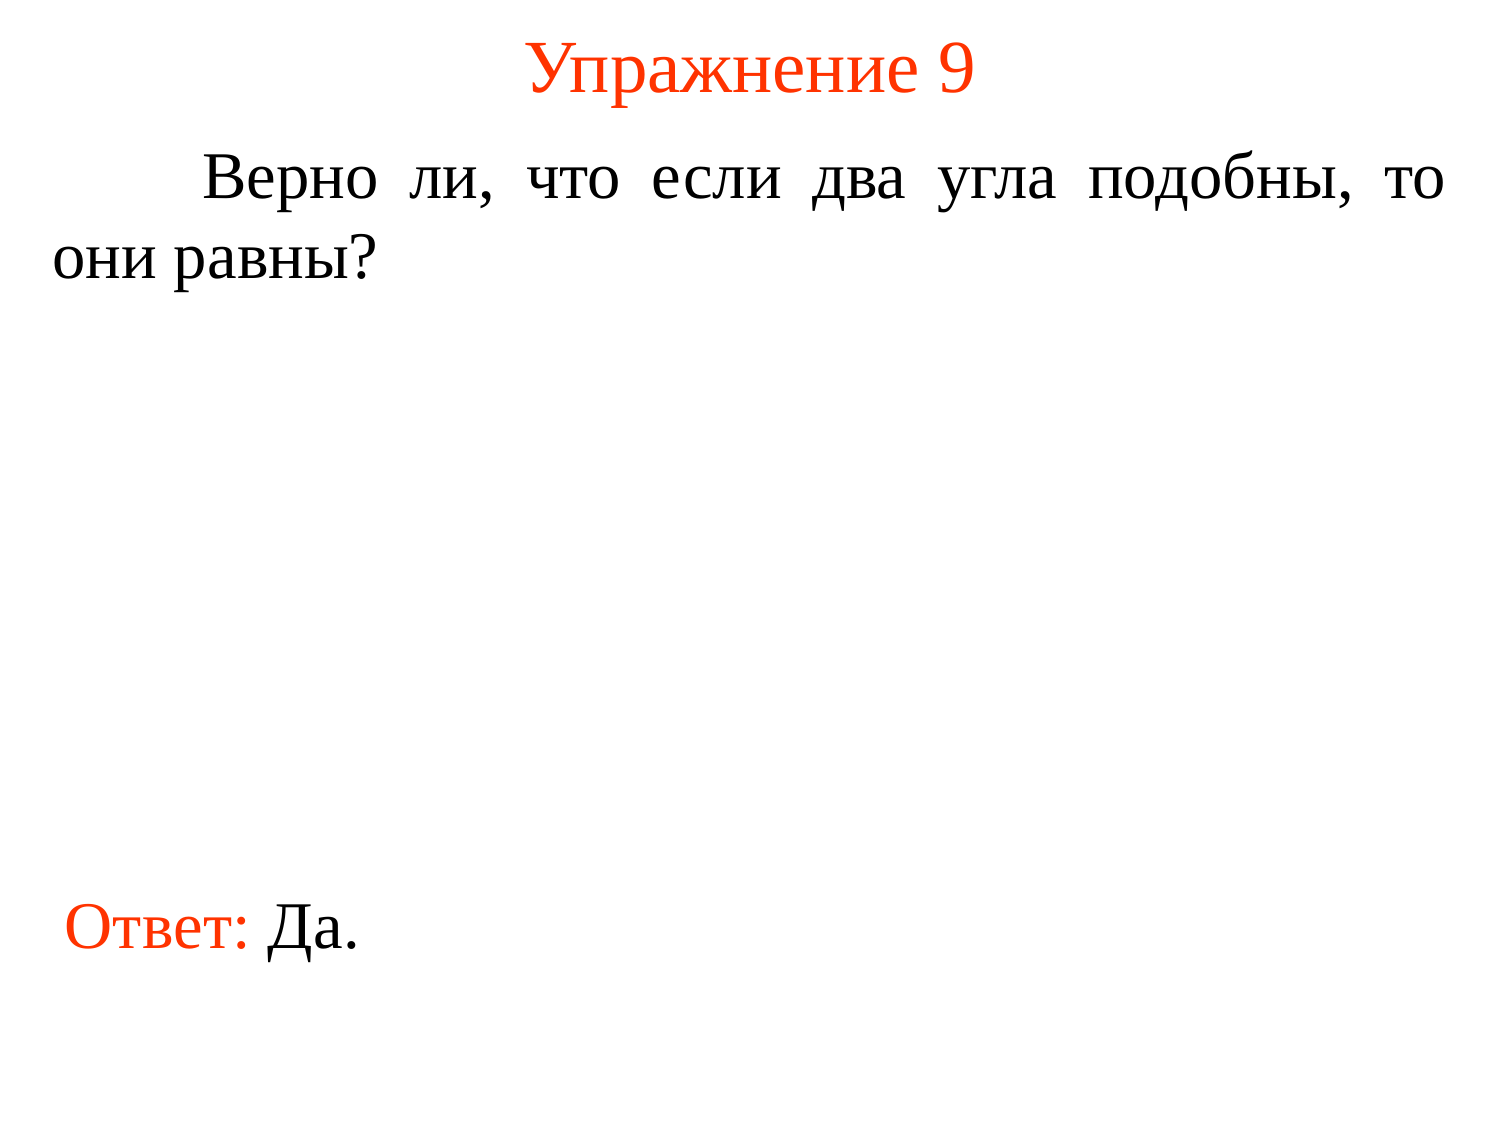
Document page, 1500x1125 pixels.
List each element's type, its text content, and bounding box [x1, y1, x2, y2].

title Упражнение 9 [112, 24, 1388, 100]
text_box Ответ: Да. [50, 874, 1438, 970]
text_box Верно ли, что если два угла подобны, то они равны? [37, 124, 1463, 300]
